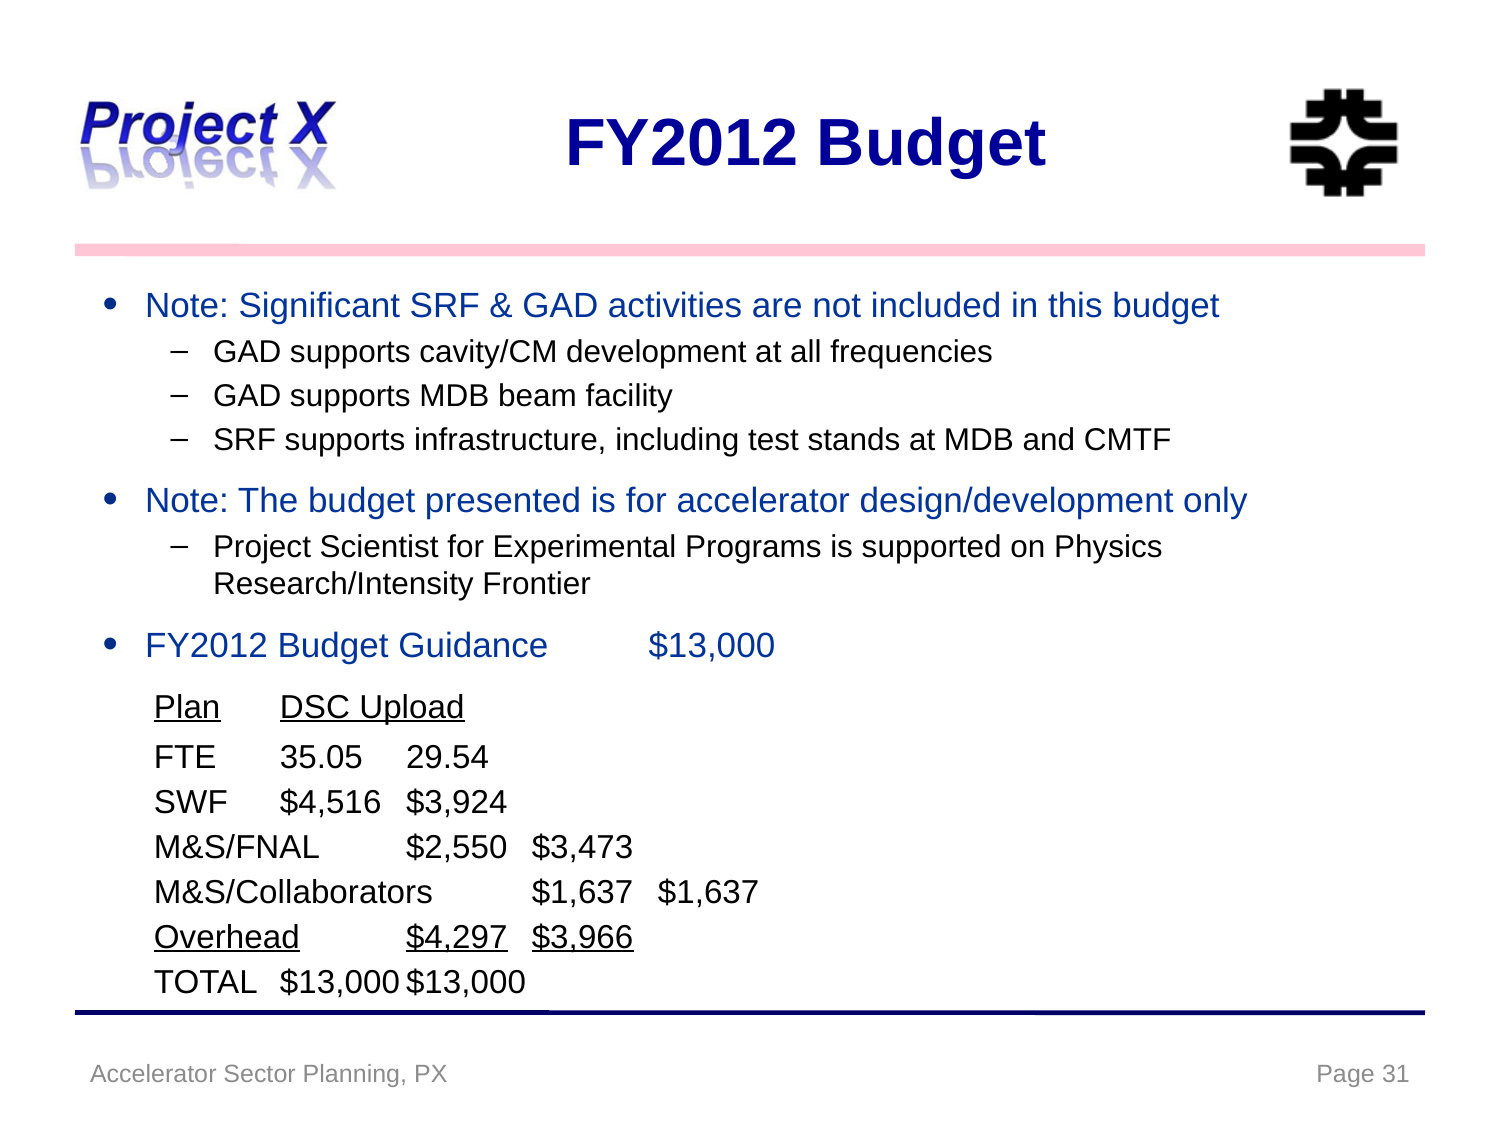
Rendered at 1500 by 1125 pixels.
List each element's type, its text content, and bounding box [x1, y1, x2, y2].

list Note: Significant SRF & GAD activities are not included in this budget GAD supports cavity/CM development at all frequencies GAD supports MDB beam facility SRF supports infrastructure, including test stands at MDB and CMTF Note: The budget presented is for accelerator design/development only Project Scientist for Experimental Programs is supported on Physics Research/Intensity Frontier FY2012 Budget Guidance $13,000 Plan DSC Upload FTE 35.05 29.54 SWF $4,516 $3,924 M&S/FNAL $2,550 $3,473 M&S/Collaborators $1,637 $1,637 Overhead $4,297 $3,966 TOTAL $13,000 $13,000 [87, 275, 1438, 1013]
slide_number Page 31 [1074, 1042, 1425, 1103]
footer Accelerator Sector Planning, PX [75, 1042, 638, 1103]
picture [75, 99, 338, 194]
title FY2012 Budget [350, 45, 1263, 233]
picture [1287, 87, 1400, 200]
